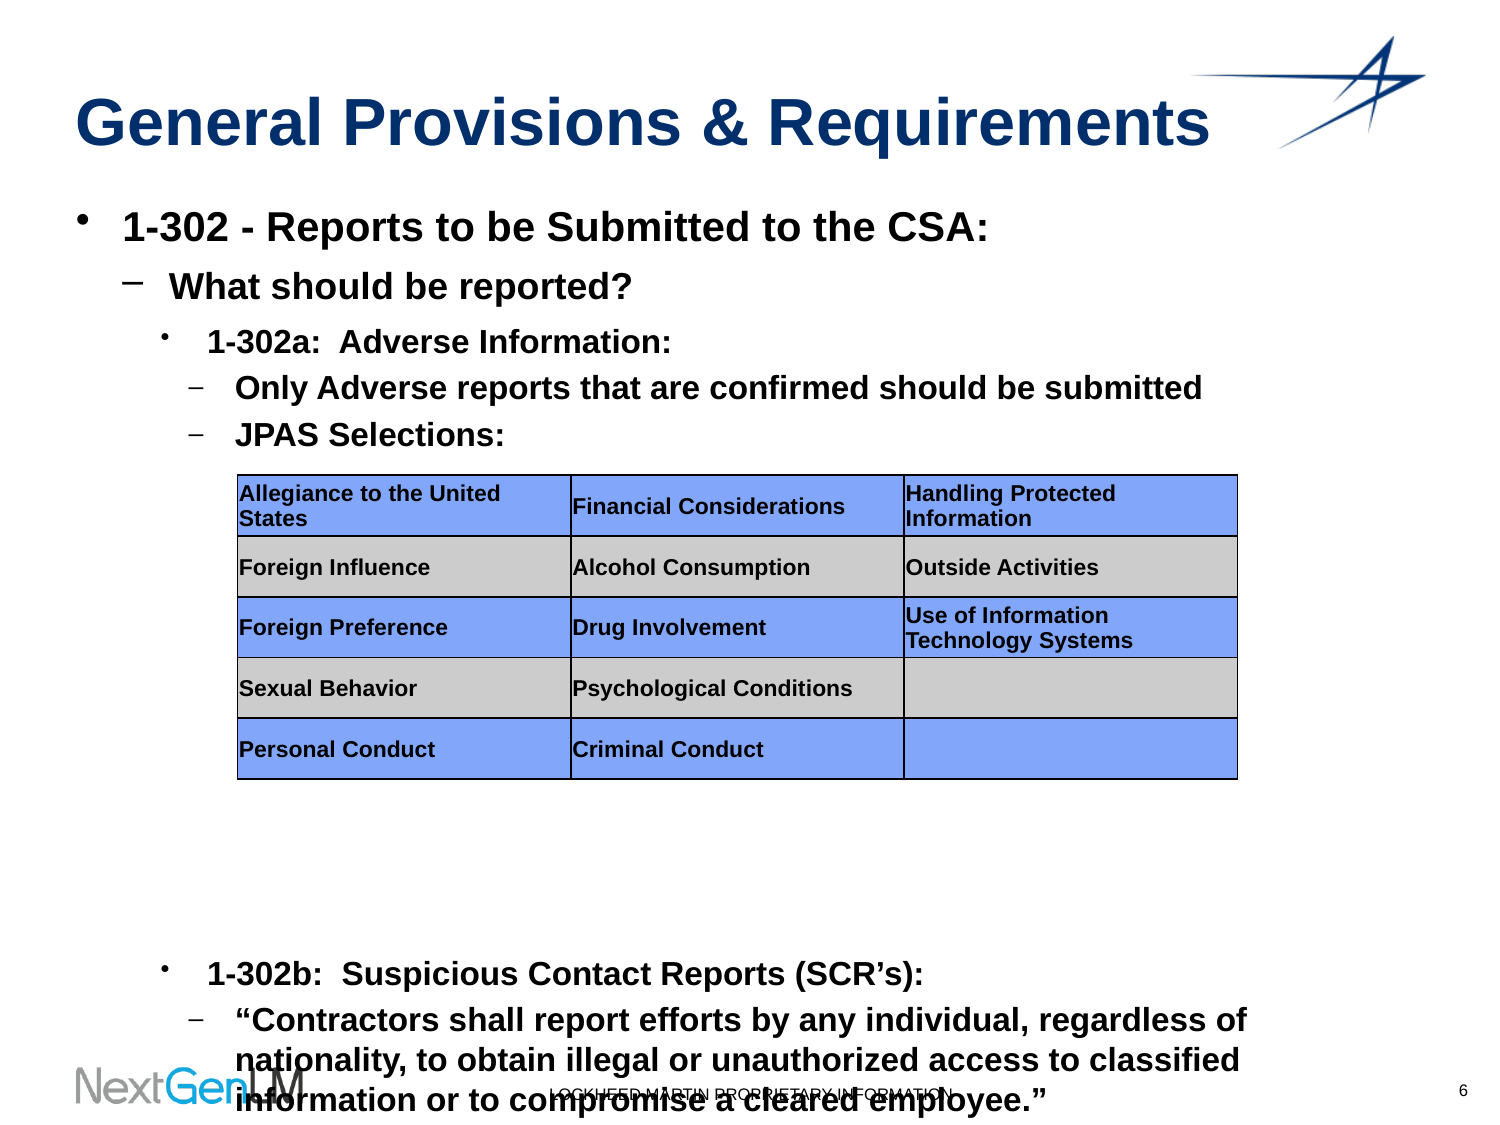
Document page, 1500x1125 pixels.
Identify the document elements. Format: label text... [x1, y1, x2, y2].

table_cell Foreign Influence [238, 537, 570, 596]
table_header Allegiance to the United States [238, 476, 570, 535]
table_cell [905, 719, 1237, 778]
table_header Handling Protected Information [905, 476, 1237, 535]
table_header Financial Considerations [572, 476, 903, 535]
table_cell Outside Activities [905, 537, 1237, 596]
table_cell Criminal Conduct [572, 719, 903, 778]
table_cell Drug Involvement [572, 598, 903, 657]
title General Provisions & Requirements [75, 75, 1276, 163]
table_cell [905, 658, 1237, 717]
table_cell Use of Information Technology Systems [905, 598, 1237, 657]
table_cell Psychological Conditions [572, 658, 903, 717]
table_cell Personal Conduct [238, 719, 570, 778]
table_cell Sexual Behavior [238, 658, 570, 717]
table_cell Alcohol Consumption [572, 537, 903, 596]
list 1-302 - Reports to be Submitted to the CSA: What should be reported? 1-302a: Adverse Information: Only Adverse reports that are confirmed should be submitted JPAS Selections: 1-302b: Suspicious Contact Reports (SCR’s): “Contractors shall report efforts by any individual, regardless of nationality, to obtain illegal or unauthorized access to classified information or to compromise a cleared employee.” [75, 200, 1425, 981]
table_cell Foreign Preference [238, 598, 570, 657]
picture [67, 1061, 311, 1111]
